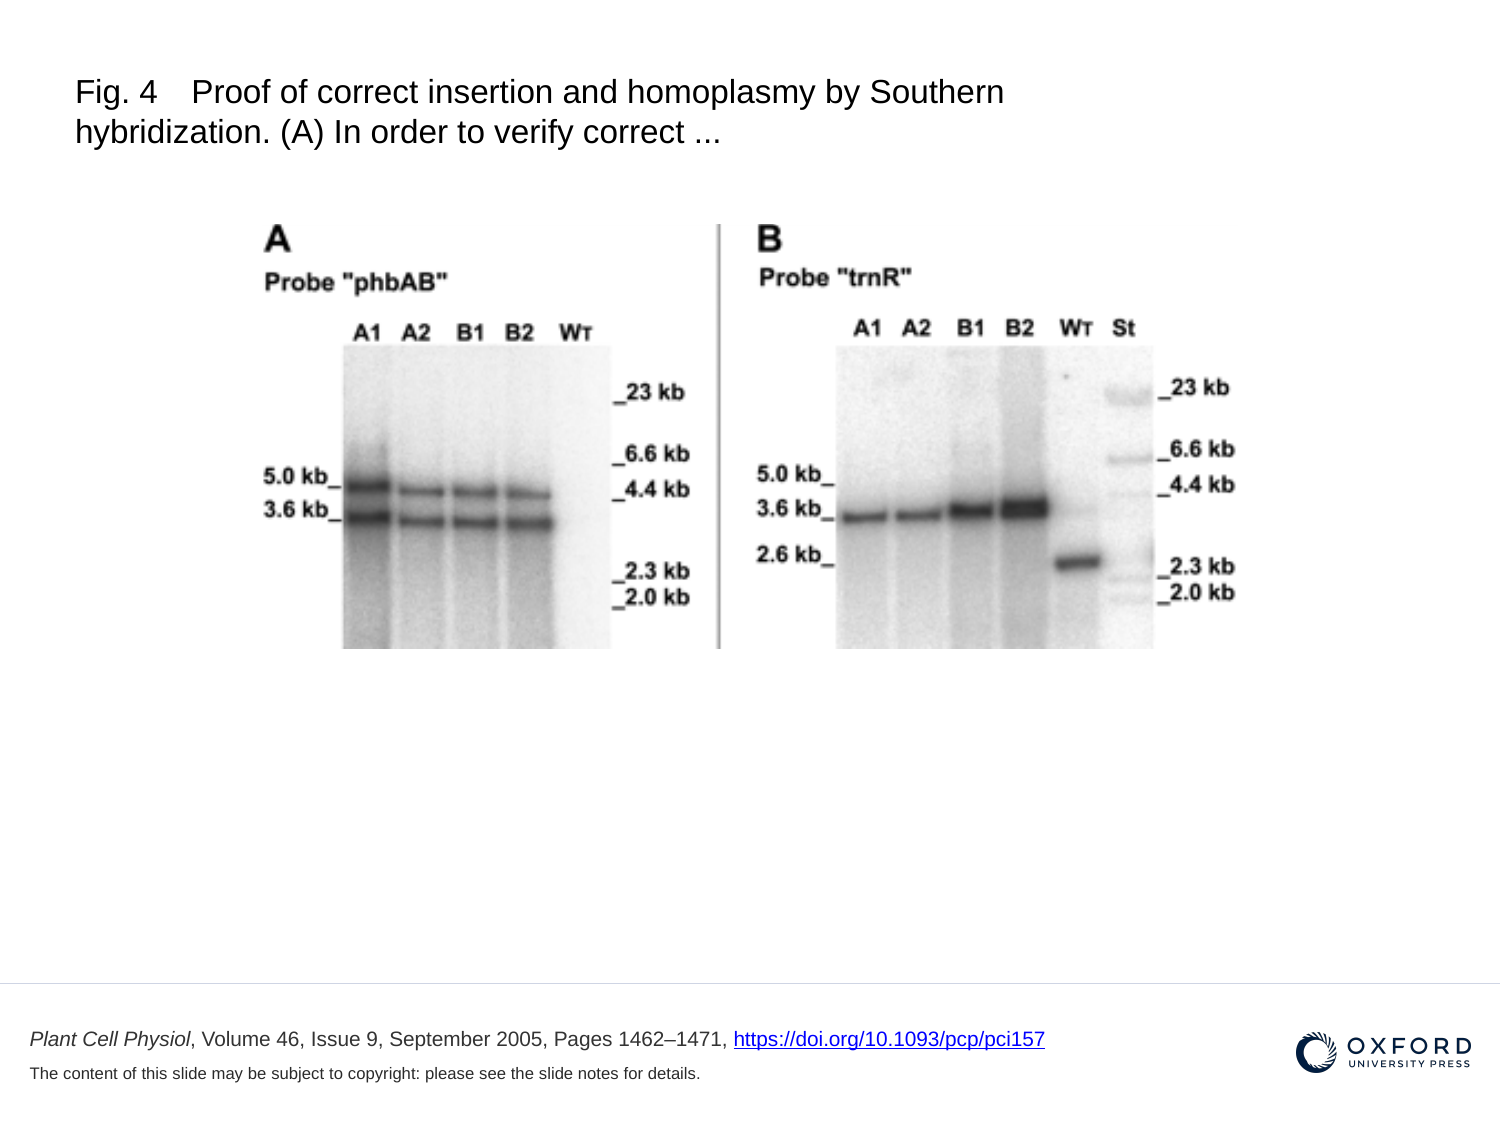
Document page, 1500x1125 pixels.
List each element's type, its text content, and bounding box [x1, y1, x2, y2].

title Fig. 4 Proof of correct insertion and homoplasmy by Southern hybridization. (A) In order to verify correct ... [75, 69, 1078, 171]
footer Plant Cell Physiol, Volume 46, Issue 9, September 2005, Pages 1462–1471, https://doi.org/10.1093/pcp/pci157 The content of this slide may be subject to copyright: please see the slide notes for details. [0, 983, 1260, 1125]
picture [1296, 1032, 1471, 1073]
picture [262, 224, 1238, 649]
